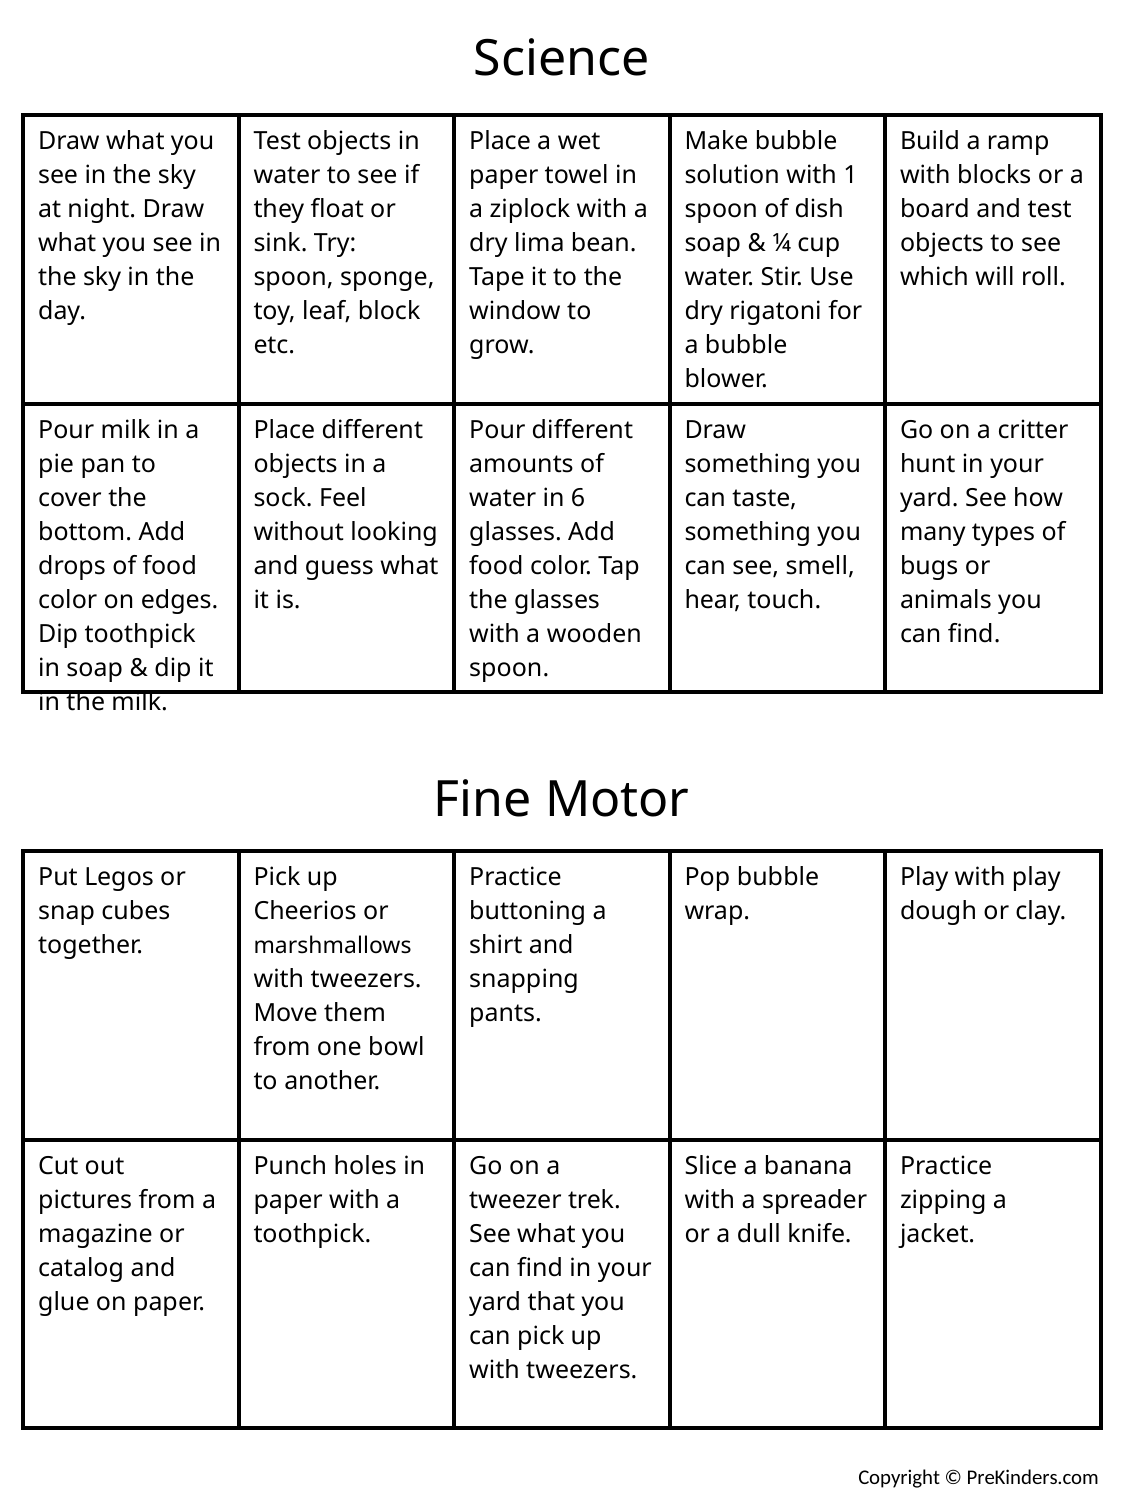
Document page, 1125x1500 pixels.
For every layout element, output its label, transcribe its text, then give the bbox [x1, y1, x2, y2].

table_cell Place different objects in a sock. Feel without looking and guess what it is. [241, 406, 452, 690]
table_header Build a ramp with blocks or a board and test objects to see which will roll. [887, 117, 1099, 402]
table_cell Cut out pictures from a magazine or catalog and glue on paper. [25, 1142, 237, 1426]
table_header Draw what you see in the sky at night. Draw what you see in the sky in the day. [25, 117, 237, 402]
table_cell Practice zipping a jacket. [887, 1142, 1099, 1426]
table_header Pop bubble wrap. [672, 853, 883, 1138]
table_cell Go on a critter hunt in your yard. See how many types of bugs or animals you can find. [887, 406, 1099, 690]
text_box Fine Motor [23, 759, 1101, 834]
text_box Science [23, 18, 1101, 94]
table_cell Pour milk in a pie pan to cover the bottom. Add drops of food color on edges. Dip toothpick in soap & dip it in the milk. [25, 406, 237, 690]
table_cell Draw something you can taste, something you can see, smell, hear, touch. [672, 406, 883, 690]
table_cell Punch holes in paper with a toothpick. [241, 1142, 452, 1426]
table_header Play with play dough or clay. [887, 853, 1099, 1138]
table_header Practice buttoning a shirt and snapping pants. [456, 853, 668, 1138]
table_header Put Legos or snap cubes together. [25, 853, 237, 1138]
table_cell Pour different amounts of water in 6 glasses. Add food color. Tap the glasses with a wooden spoon. [456, 406, 668, 690]
text_box Copyright © PreKinders.com [53, 1456, 1114, 1496]
table_header Test objects in water to see if they float or sink. Try: spoon, sponge, toy, leaf, block etc. [241, 117, 452, 402]
table_cell Go on a tweezer trek. See what you can find in your yard that you can pick up with tweezers. [456, 1142, 668, 1426]
table_header Pick up Cheerios or marshmallows with tweezers. Move them from one bowl to another. [241, 853, 452, 1138]
table_header Place a wet paper towel in a ziplock with a dry lima bean. Tape it to the window to grow. [456, 117, 668, 402]
table_header Make bubble solution with 1 spoon of dish soap & ¼ cup water. Stir. Use dry rigatoni for a bubble blower. [672, 117, 883, 402]
table_cell Slice a banana with a spreader or a dull knife. [672, 1142, 883, 1426]
